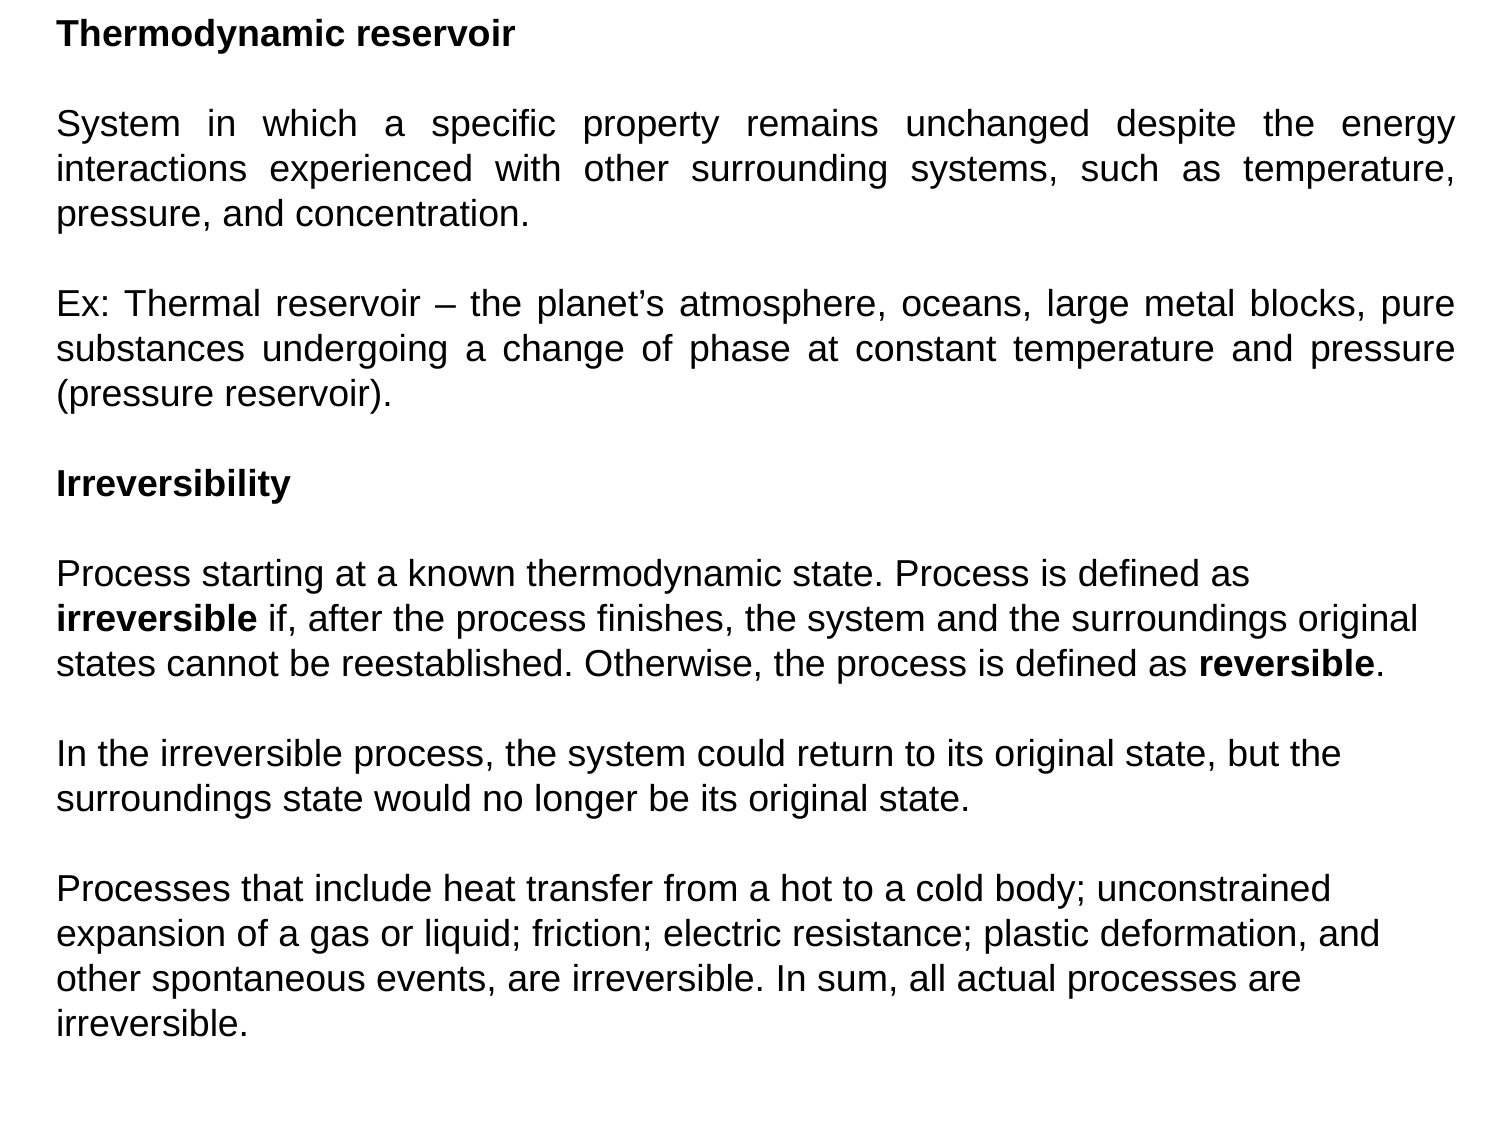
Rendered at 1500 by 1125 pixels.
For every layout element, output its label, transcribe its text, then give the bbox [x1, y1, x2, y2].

text_box Thermodynamic reservoir System in which a specific property remains unchanged despite the energy interactions experienced with other surrounding systems, such as temperature, pressure, and concentration. Ex: Thermal reservoir – the planet’s atmosphere, oceans, large metal blocks, pure substances undergoing a change of phase at constant temperature and pressure (pressure reservoir). Irreversibility Process starting at a known thermodynamic state. Process is defined as irreversible if, after the process finishes, the system and the surroundings original states cannot be reestablished. Otherwise, the process is defined as reversible. In the irreversible process, the system could return to its original state, but the surroundings state would no longer be its original state. Processes that include heat transfer from a hot to a cold body; unconstrained expansion of a gas or liquid; friction; electric resistance; plastic deformation, and other spontaneous events, are irreversible. In sum, all actual processes are irreversible. [41, 1, 1471, 1052]
